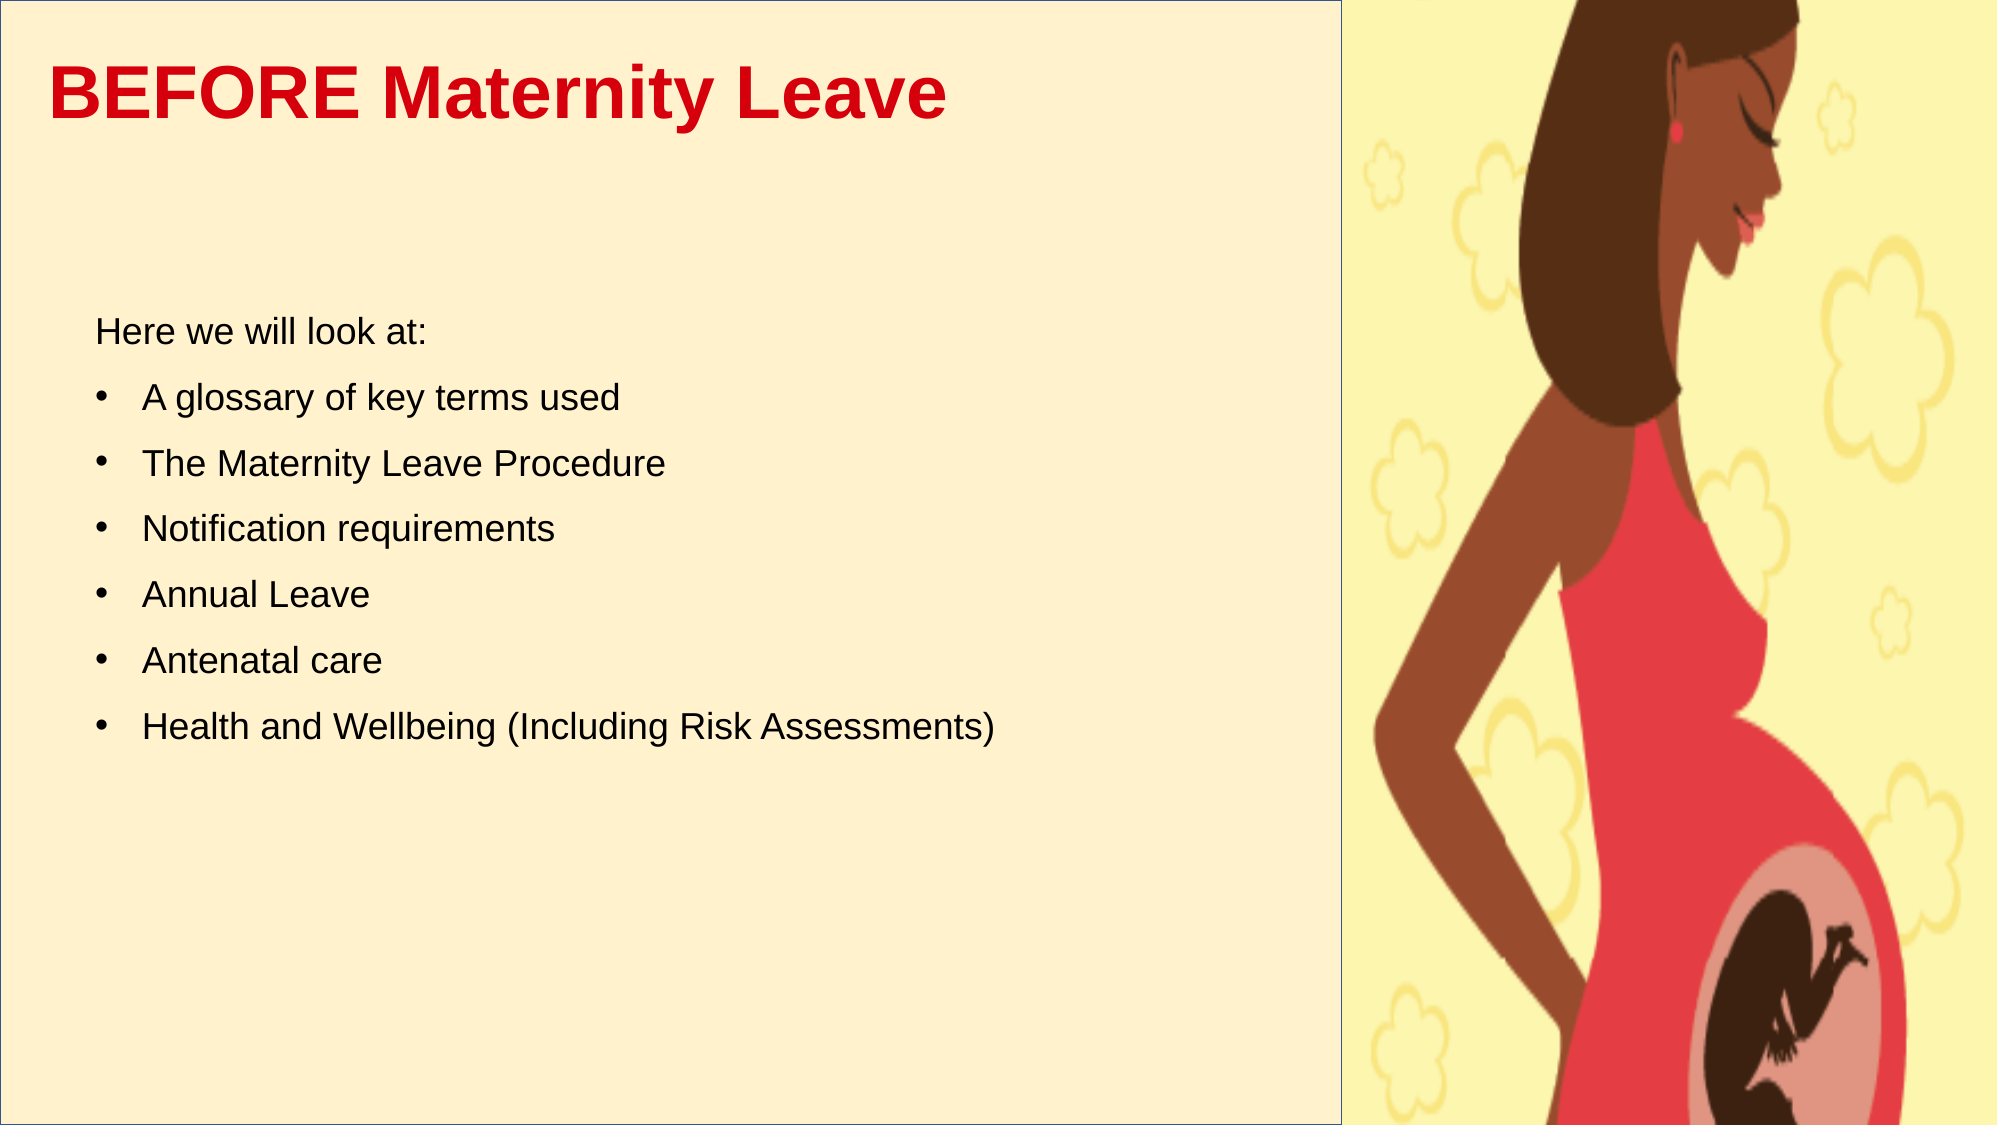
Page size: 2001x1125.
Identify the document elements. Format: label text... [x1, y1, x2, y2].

list Here we will look at: A glossary of key terms used The Maternity Leave Procedure Notification requirements Annual Leave Antenatal care Health and Wellbeing (Including Risk Assessments) [80, 299, 1081, 944]
list BEFORE Maternity Leave [33, 45, 1056, 210]
text_box [0, 0, 1342, 1125]
picture [1342, 0, 1998, 1125]
